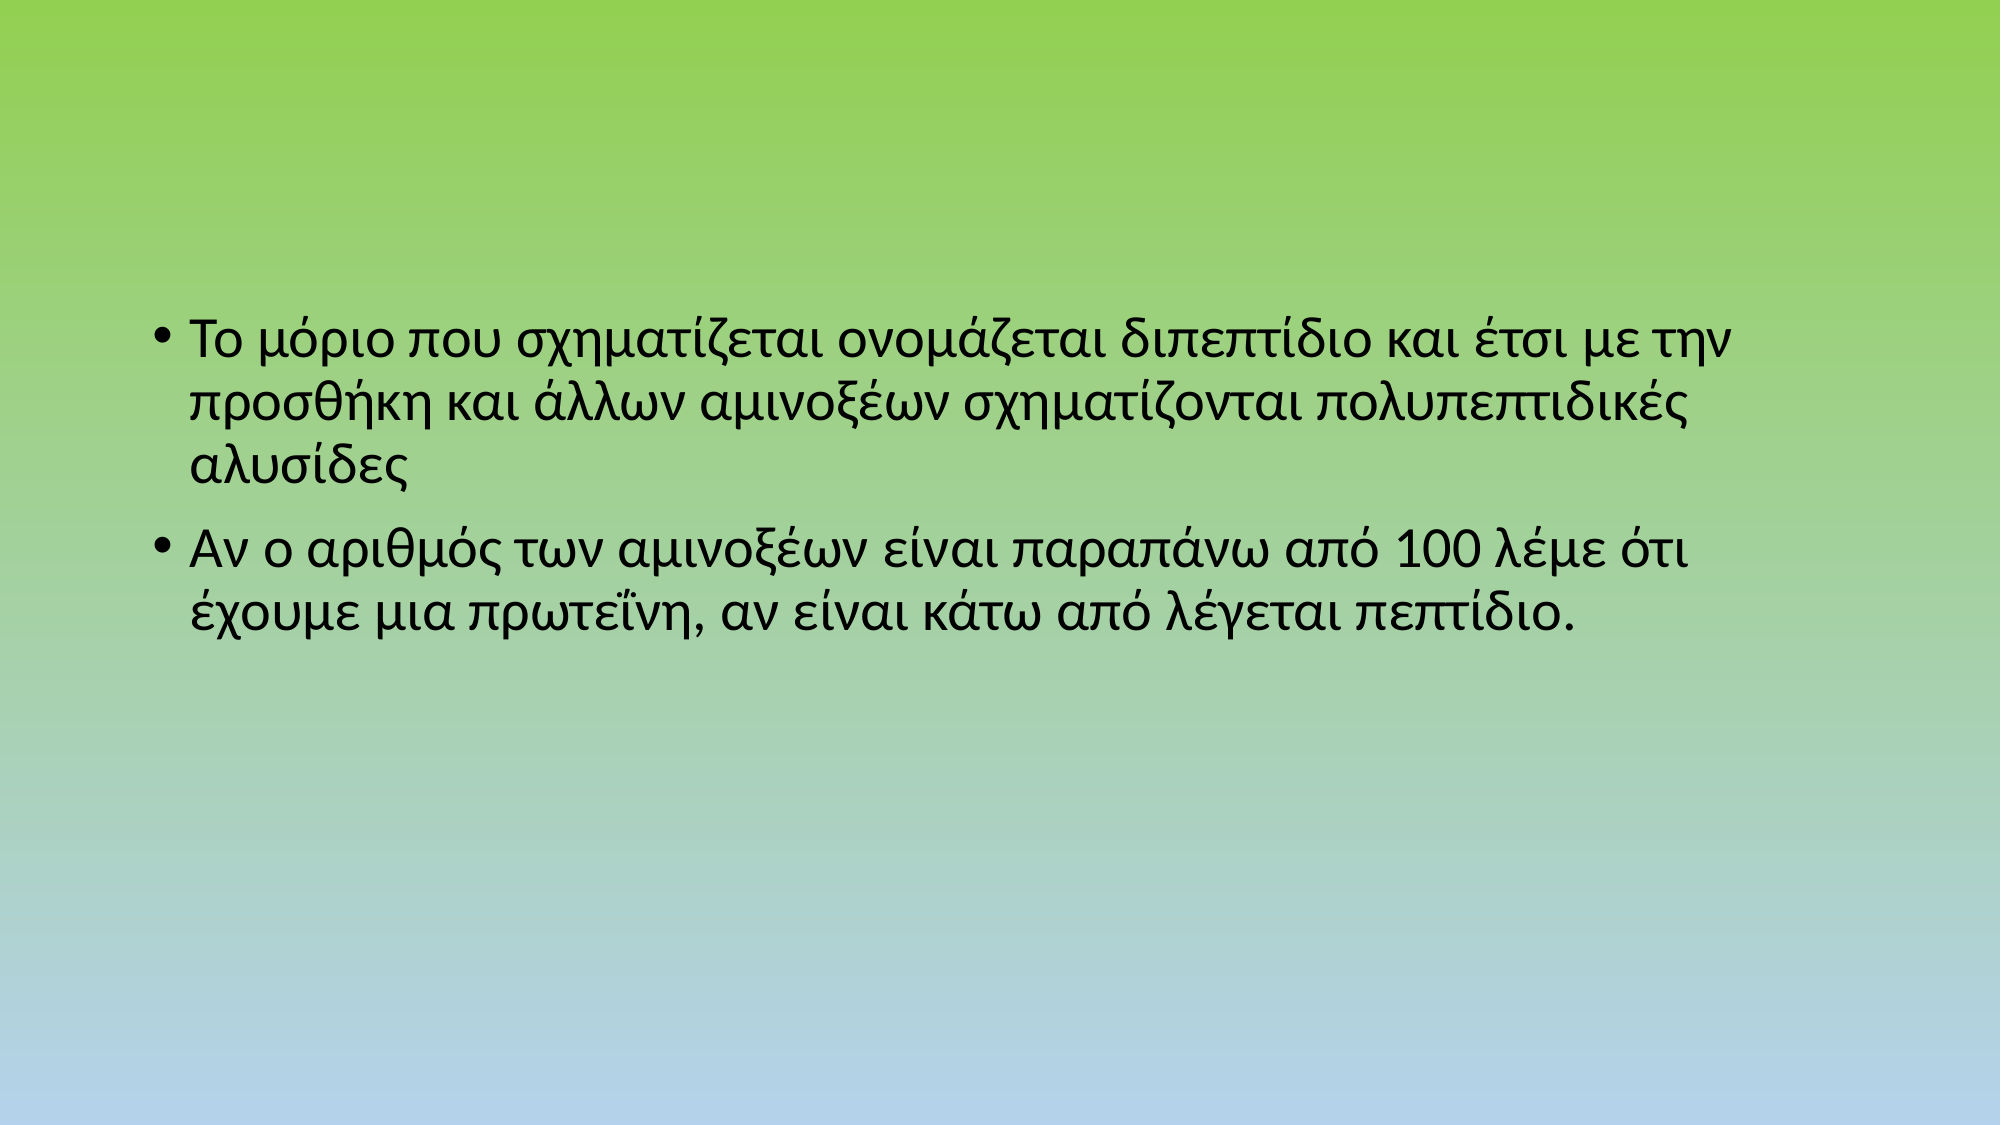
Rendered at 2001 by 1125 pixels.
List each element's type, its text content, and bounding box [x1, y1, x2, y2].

list Το μόριο που σχηματίζεται ονομάζεται διπεπτίδιο και έτσι με την προσθήκη και άλλων αμινοξέων σχηματίζονται πολυπεπτιδικές αλυσίδες Αν ο αριθμός των αμινοξέων είναι παραπάνω από 100 λέμε ότι έχουμε μια πρωτεΐνη, αν είναι κάτω από λέγεται πεπτίδιο. [137, 299, 1863, 1014]
